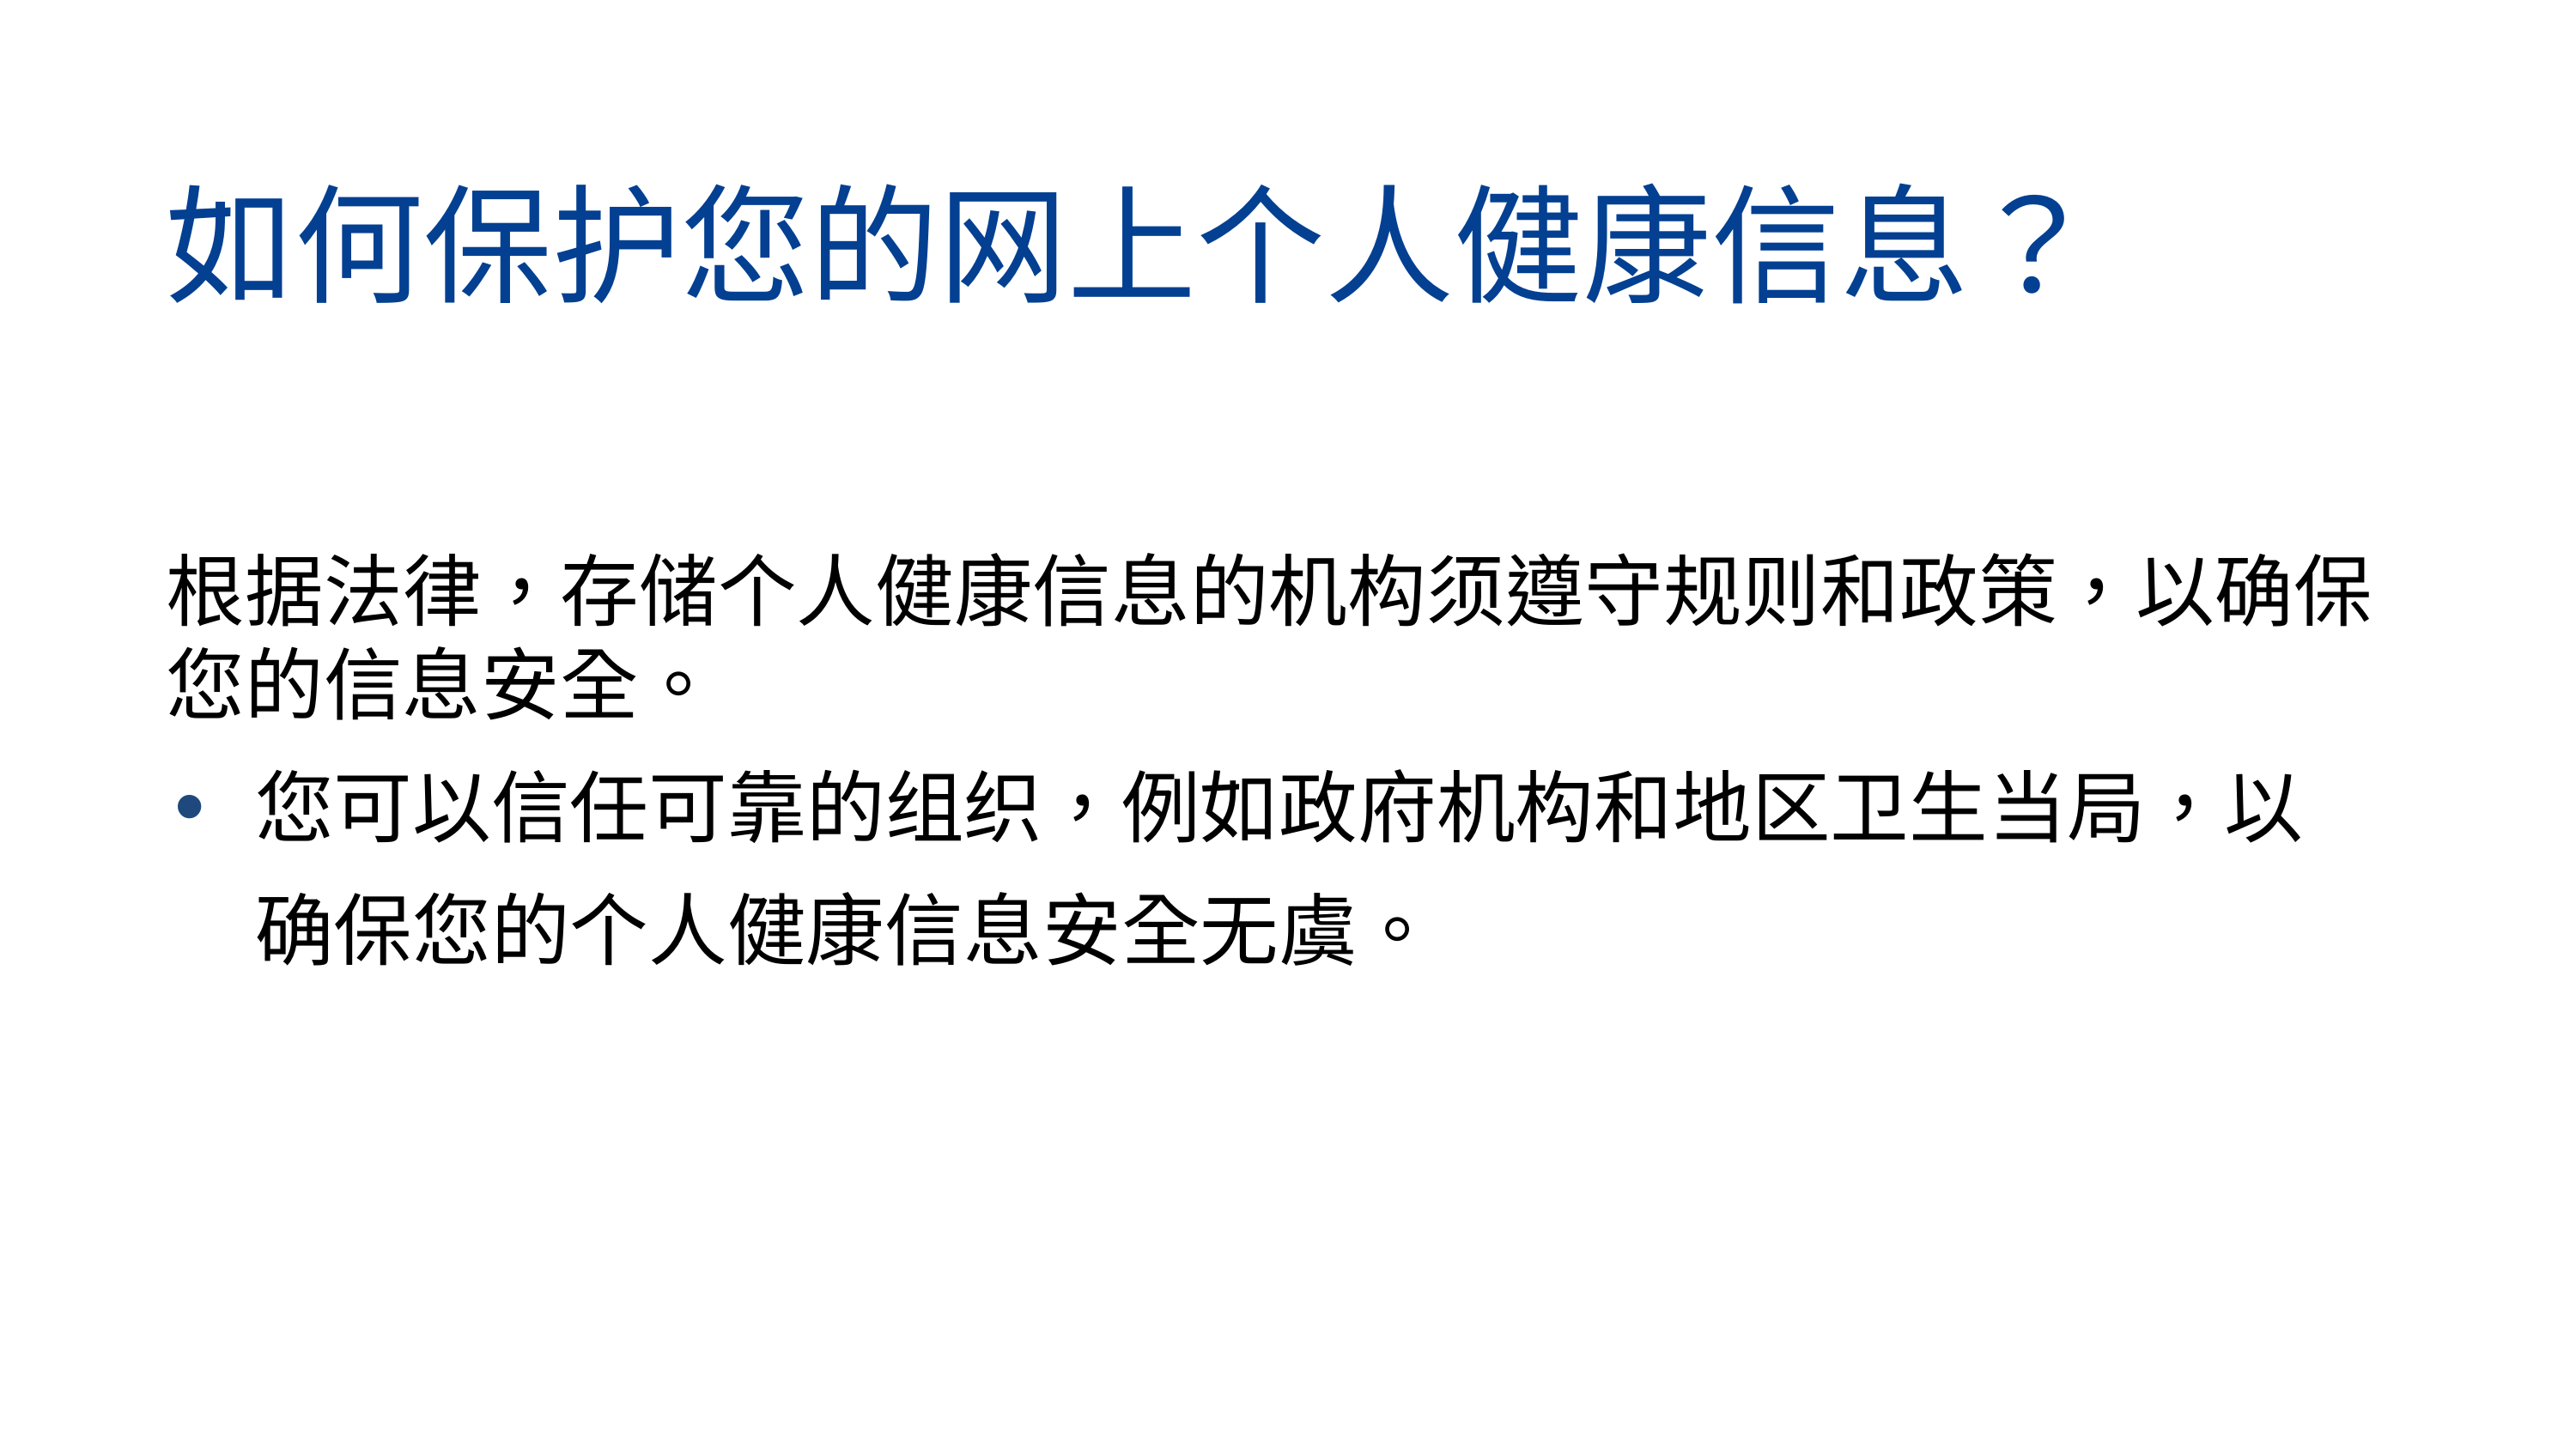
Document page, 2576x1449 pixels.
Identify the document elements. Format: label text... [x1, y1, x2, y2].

text_box 根据法律，存储个人健康信息的机构须遵守规则和政策，以确保您的信息安全。 您可以信任可靠的组织，例如政府机构和地区卫生当局，以确保您的个人健康信息安全无虞。 [166, 541, 2377, 1221]
text_box 如何保护您的网上个人健康信息？ [166, 149, 2457, 385]
